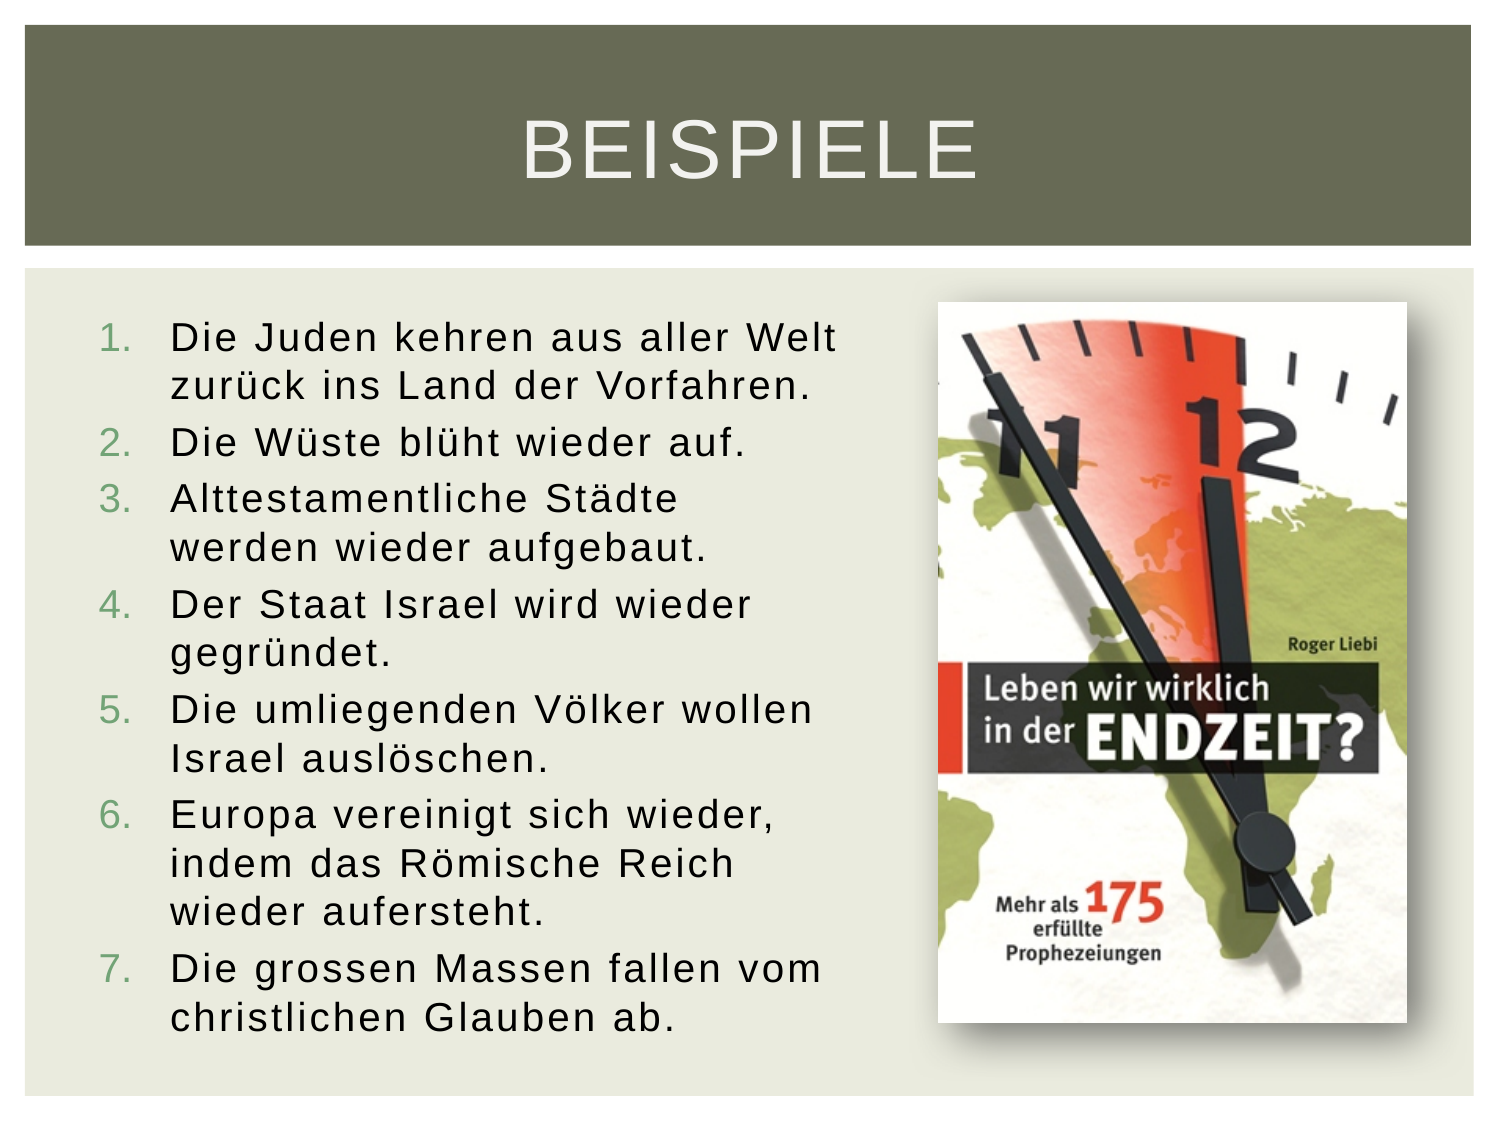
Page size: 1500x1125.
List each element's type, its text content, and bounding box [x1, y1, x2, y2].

picture [938, 302, 1407, 1024]
title Beispiele [62, 58, 1438, 232]
list Die Juden kehren aus aller Welt zurück ins Land der Vorfahren. Die Wüste blüht wieder auf. Alttestamentliche Städte werden wieder aufgebaut. Der Staat Israel wird wieder gegründet. Die umliegenden Völker wollen Israel auslöschen. Europa vereinigt sich wieder, indem das Römische Reich wieder aufersteht. Die grossen Massen fallen vom christlichen Glauben ab. [76, 303, 857, 1094]
